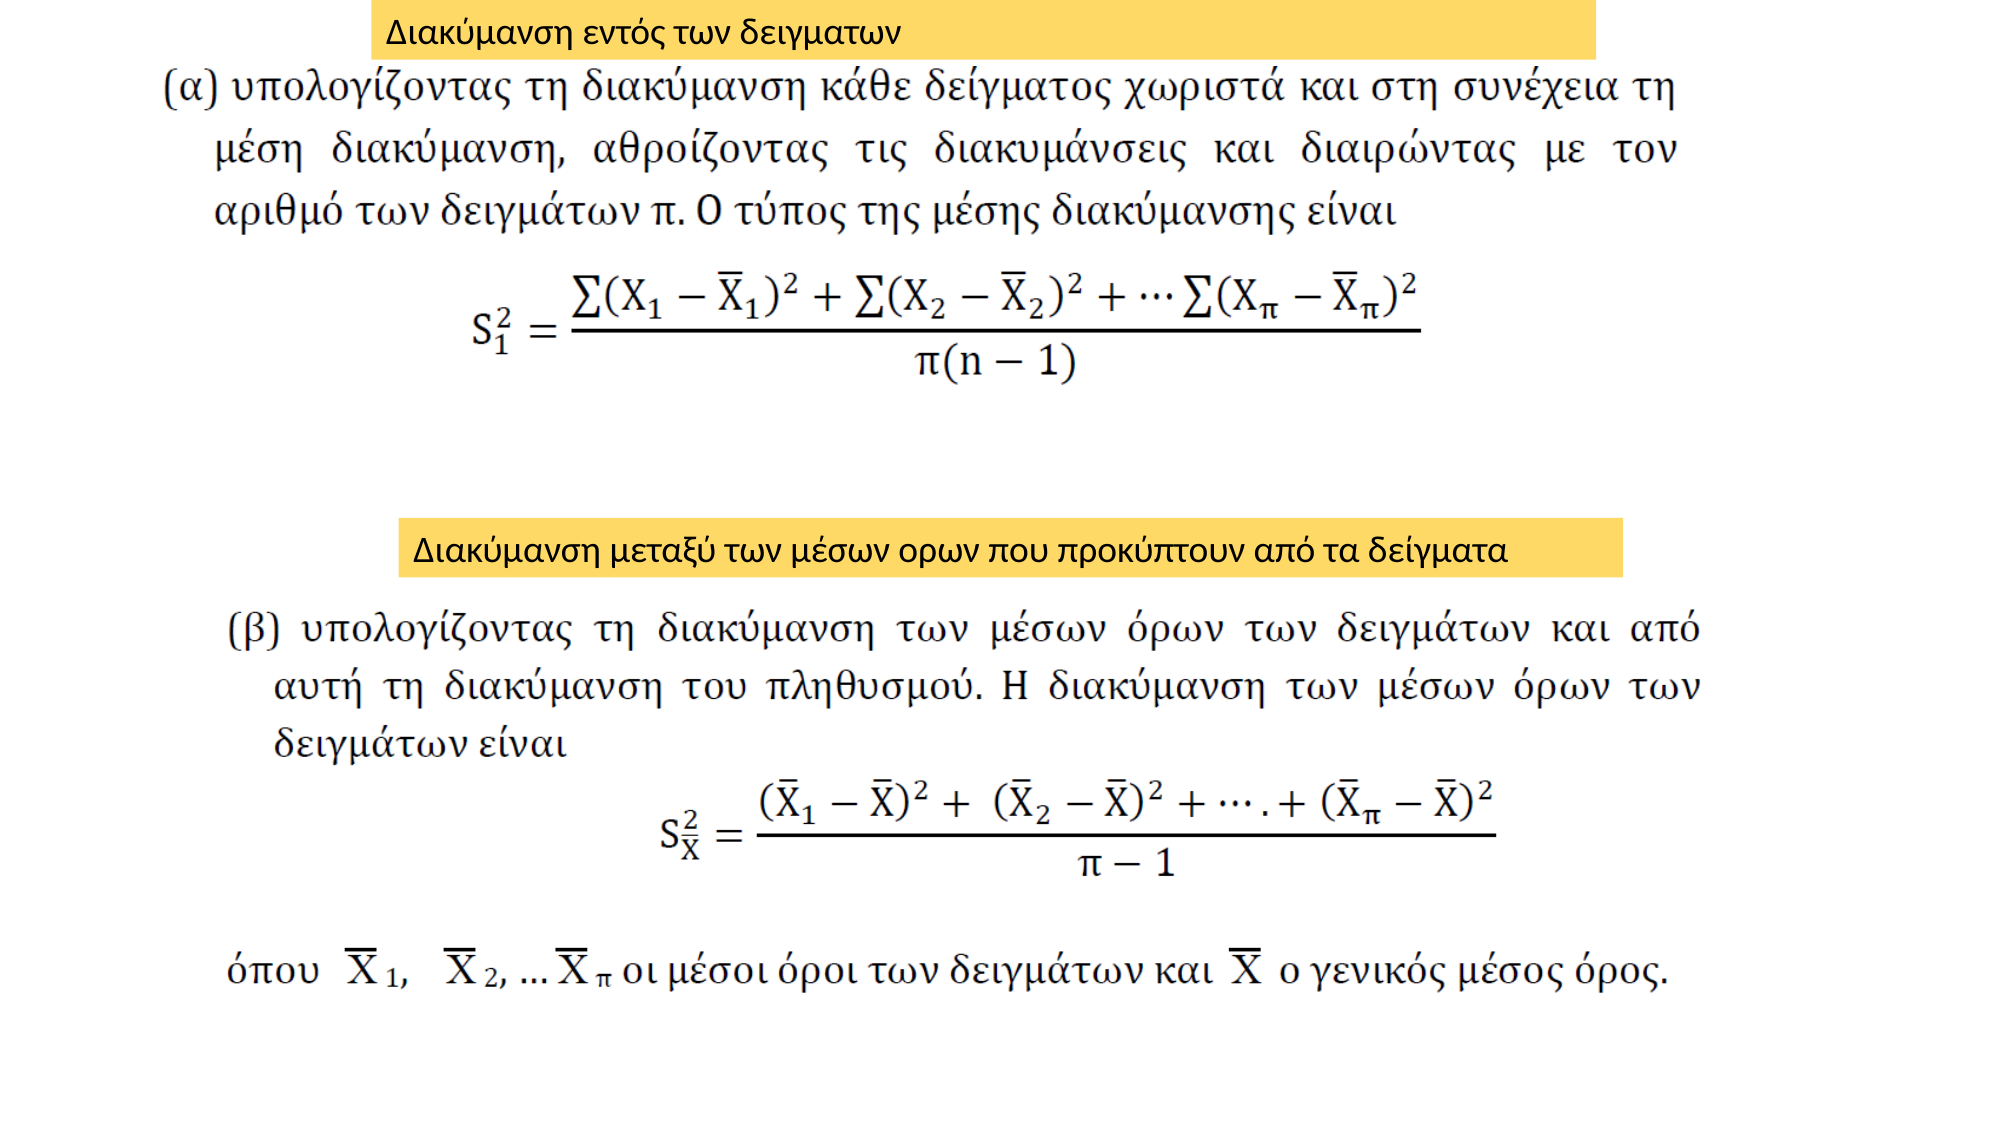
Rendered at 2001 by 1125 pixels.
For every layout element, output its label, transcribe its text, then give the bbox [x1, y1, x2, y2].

text_box Διακύμανση μεταξύ των μέσων ορων που προκύπτουν από τα δείγματα [398, 517, 1624, 578]
picture [142, 66, 1880, 413]
text_box Διακύμανση εντός των δειγματων [371, 0, 1597, 60]
picture [200, 606, 1852, 1058]
